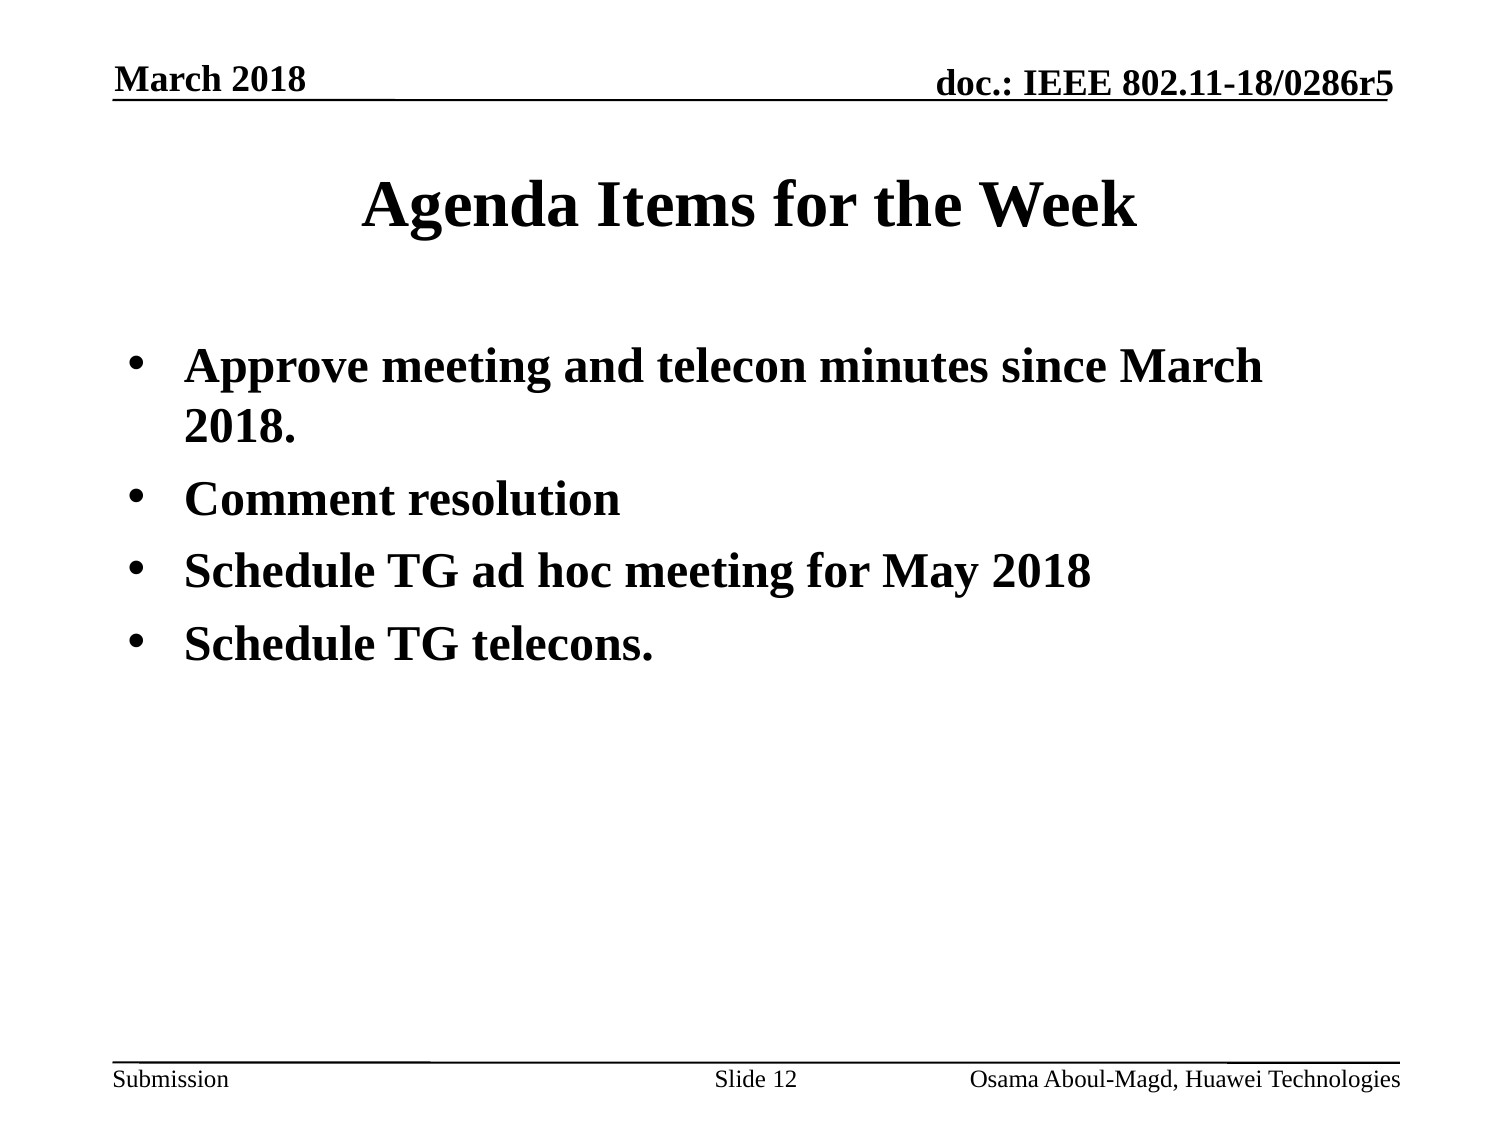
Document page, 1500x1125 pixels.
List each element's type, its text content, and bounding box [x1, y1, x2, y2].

slide_number Slide 12 [712, 1061, 800, 1123]
footer Osama Aboul-Magd, Huawei Technologies [878, 1061, 1402, 1093]
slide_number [114, 54, 423, 100]
title Agenda Items for the Week [112, 112, 1388, 288]
list Approve meeting and telecon minutes since March 2018. Comment resolution Schedule TG ad hoc meeting for May 2018 Schedule TG telecons. [112, 324, 1388, 1000]
